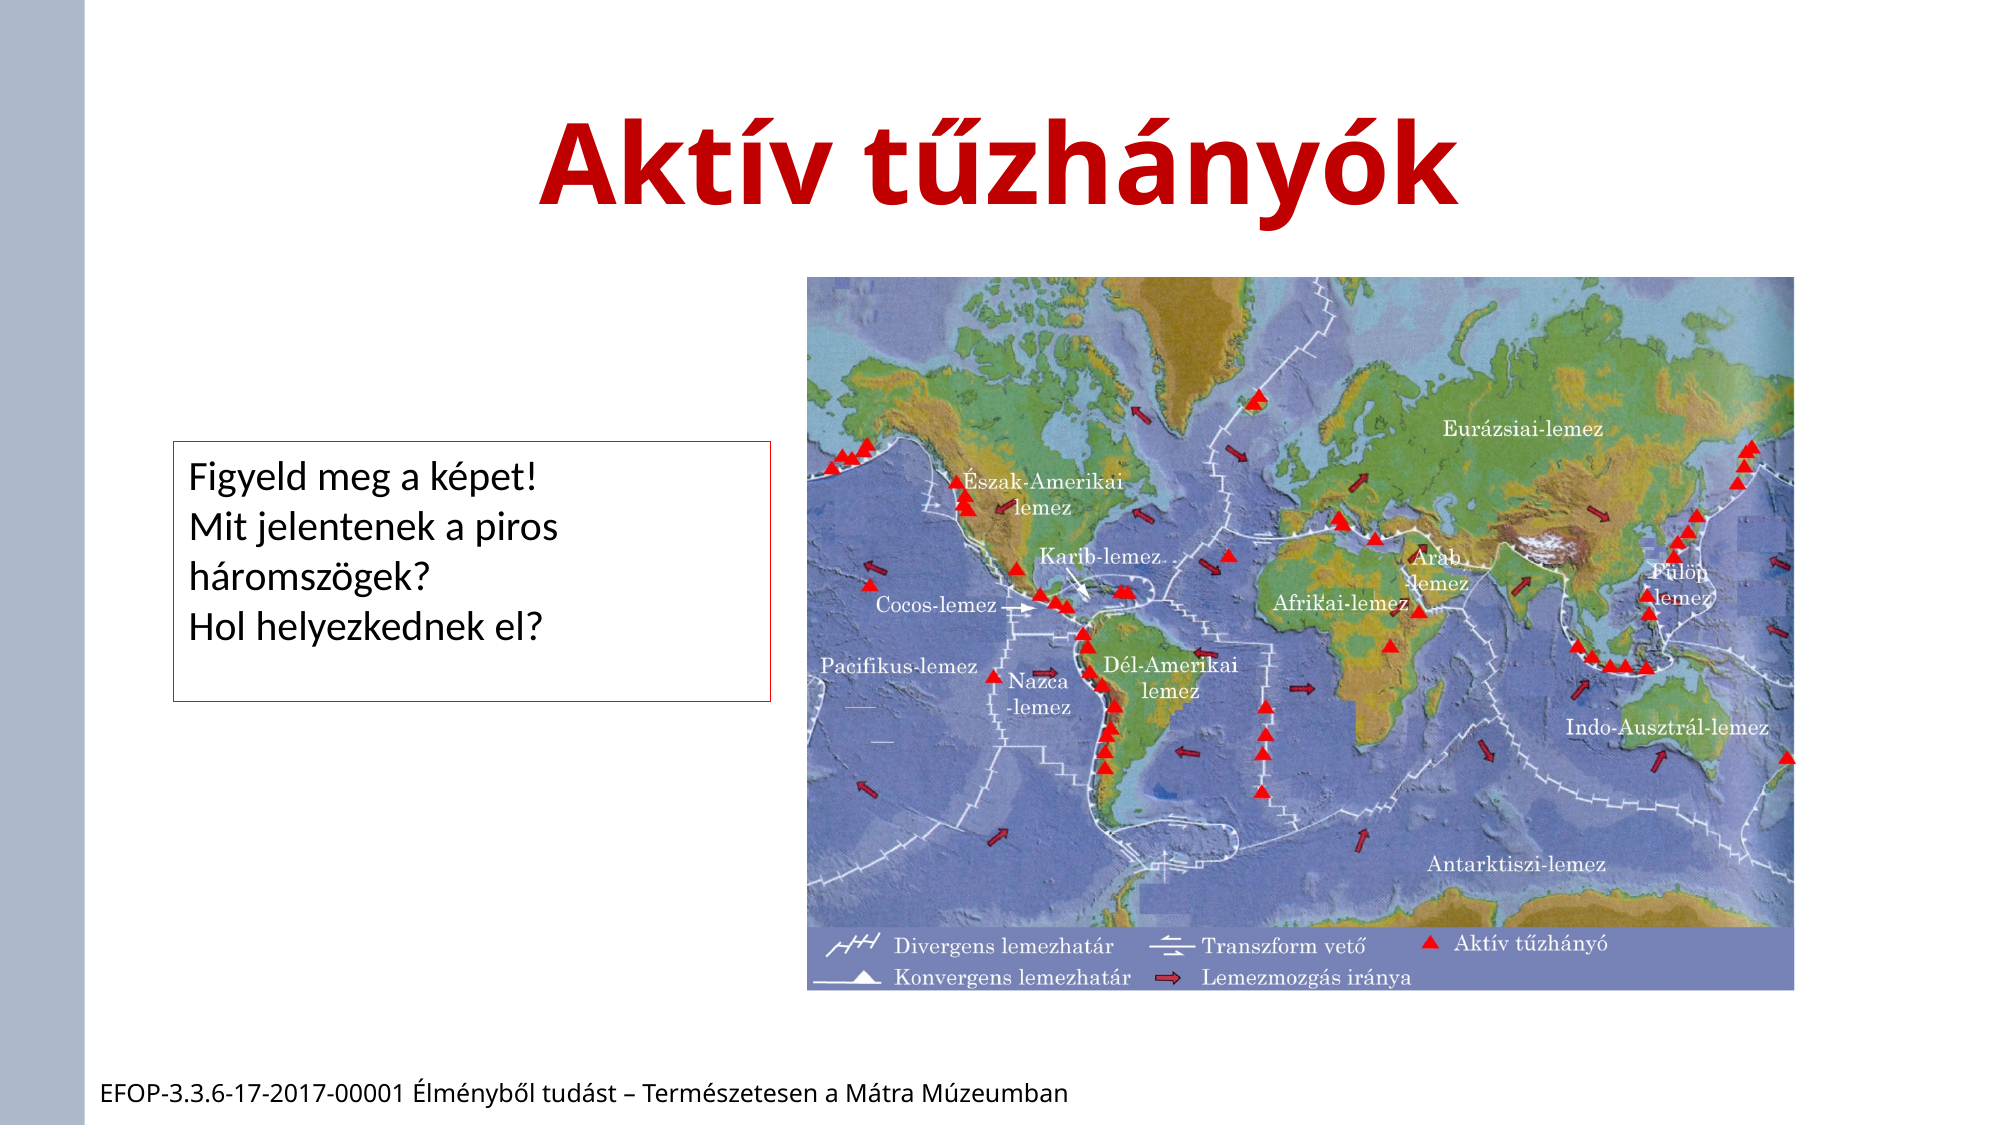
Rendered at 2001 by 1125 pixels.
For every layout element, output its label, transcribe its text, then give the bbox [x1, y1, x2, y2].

title Aktív tűzhányók [137, 59, 1863, 278]
text_box EFOP-3.3.6-17-2017-00001 Élményből tudást – Természetesen a Mátra Múzeumban [84, 1069, 1228, 1125]
text_box Figyeld meg a képet! Mit jelentenek a piros háromszögek? Hol helyezkednek el? [173, 441, 771, 702]
text_box [0, 0, 85, 1125]
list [807, 277, 1796, 991]
